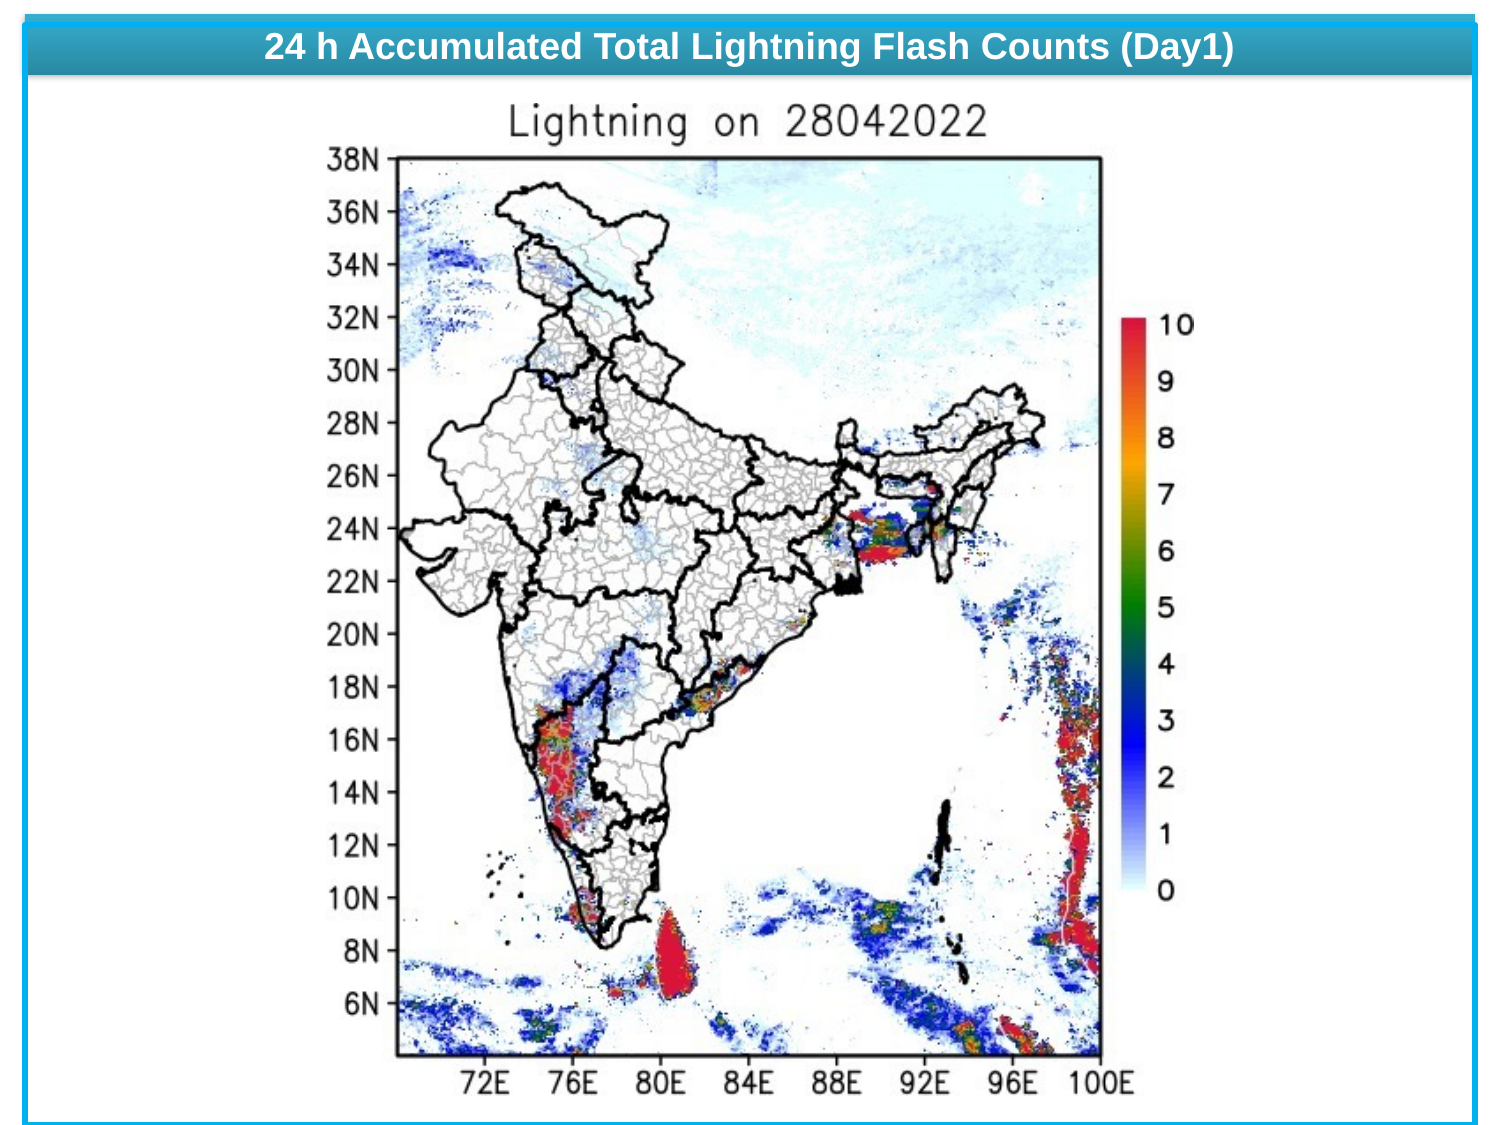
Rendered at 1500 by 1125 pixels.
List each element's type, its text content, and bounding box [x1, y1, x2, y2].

picture [326, 103, 1194, 1097]
text_box 24 h Accumulated Total Lightning Flash Counts (Day1) [24, 14, 1475, 23]
text_box [23, 23, 1477, 1125]
